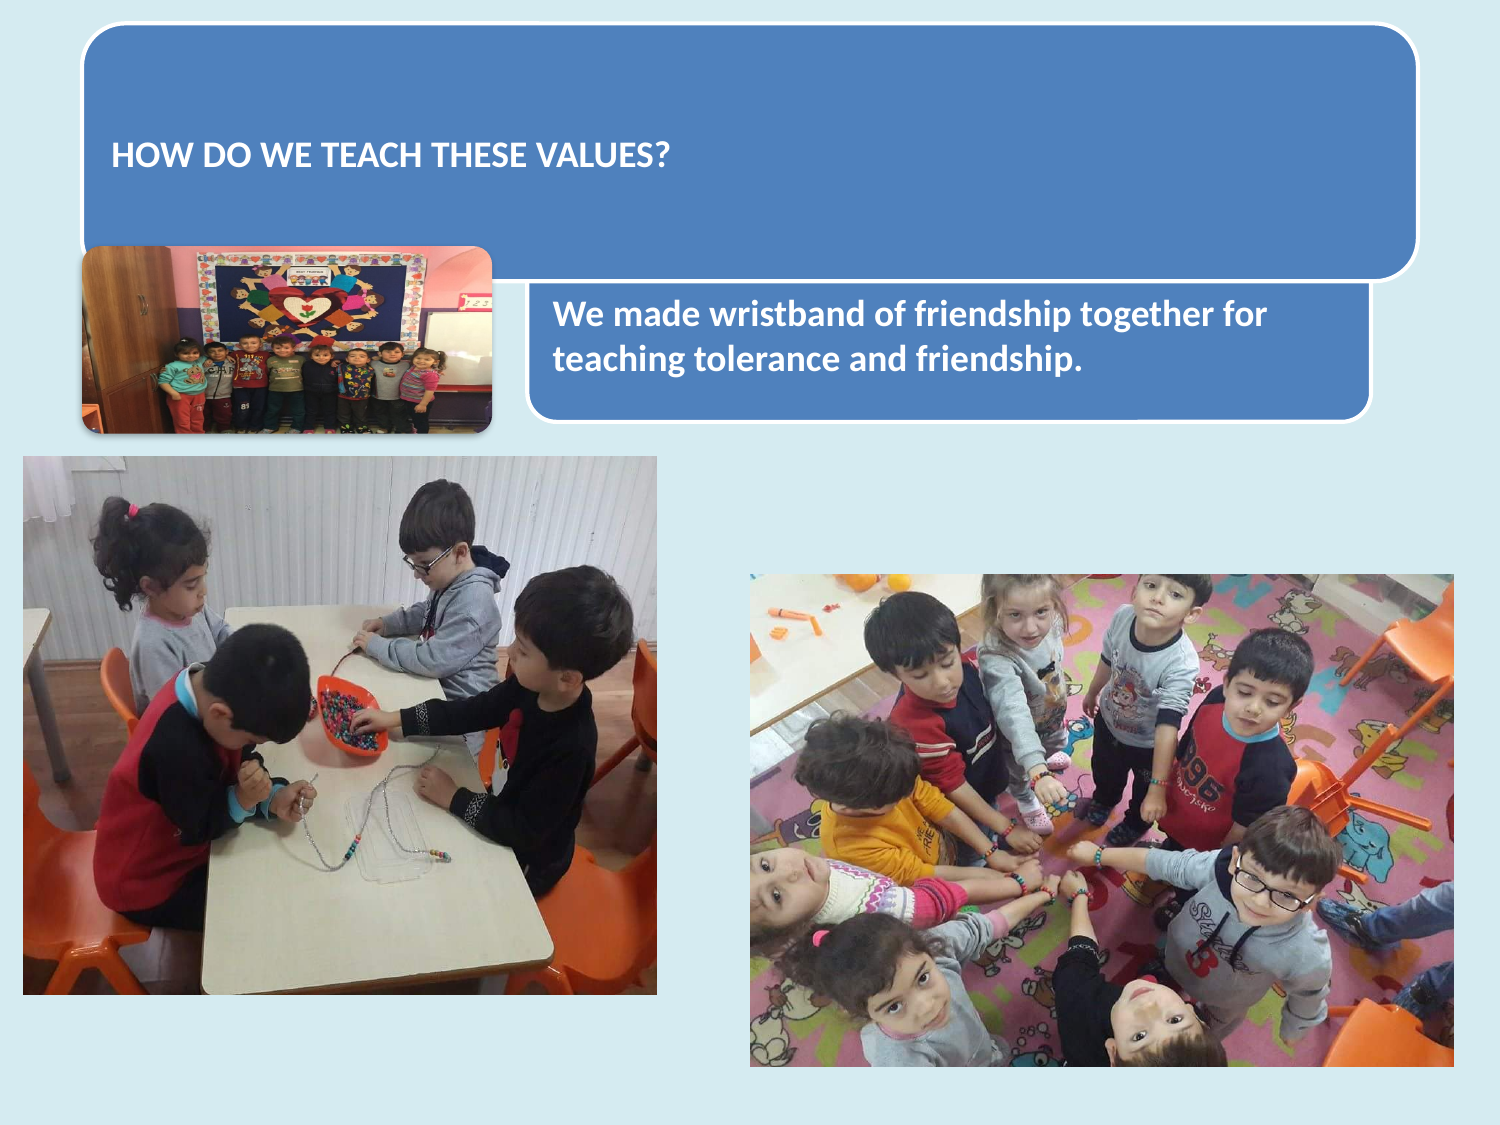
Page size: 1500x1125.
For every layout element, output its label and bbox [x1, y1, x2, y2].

text_box [81, 23, 1419, 282]
picture [749, 573, 1454, 1067]
text_box [82, 290, 493, 434]
picture [23, 456, 657, 996]
list [527, 291, 1372, 423]
